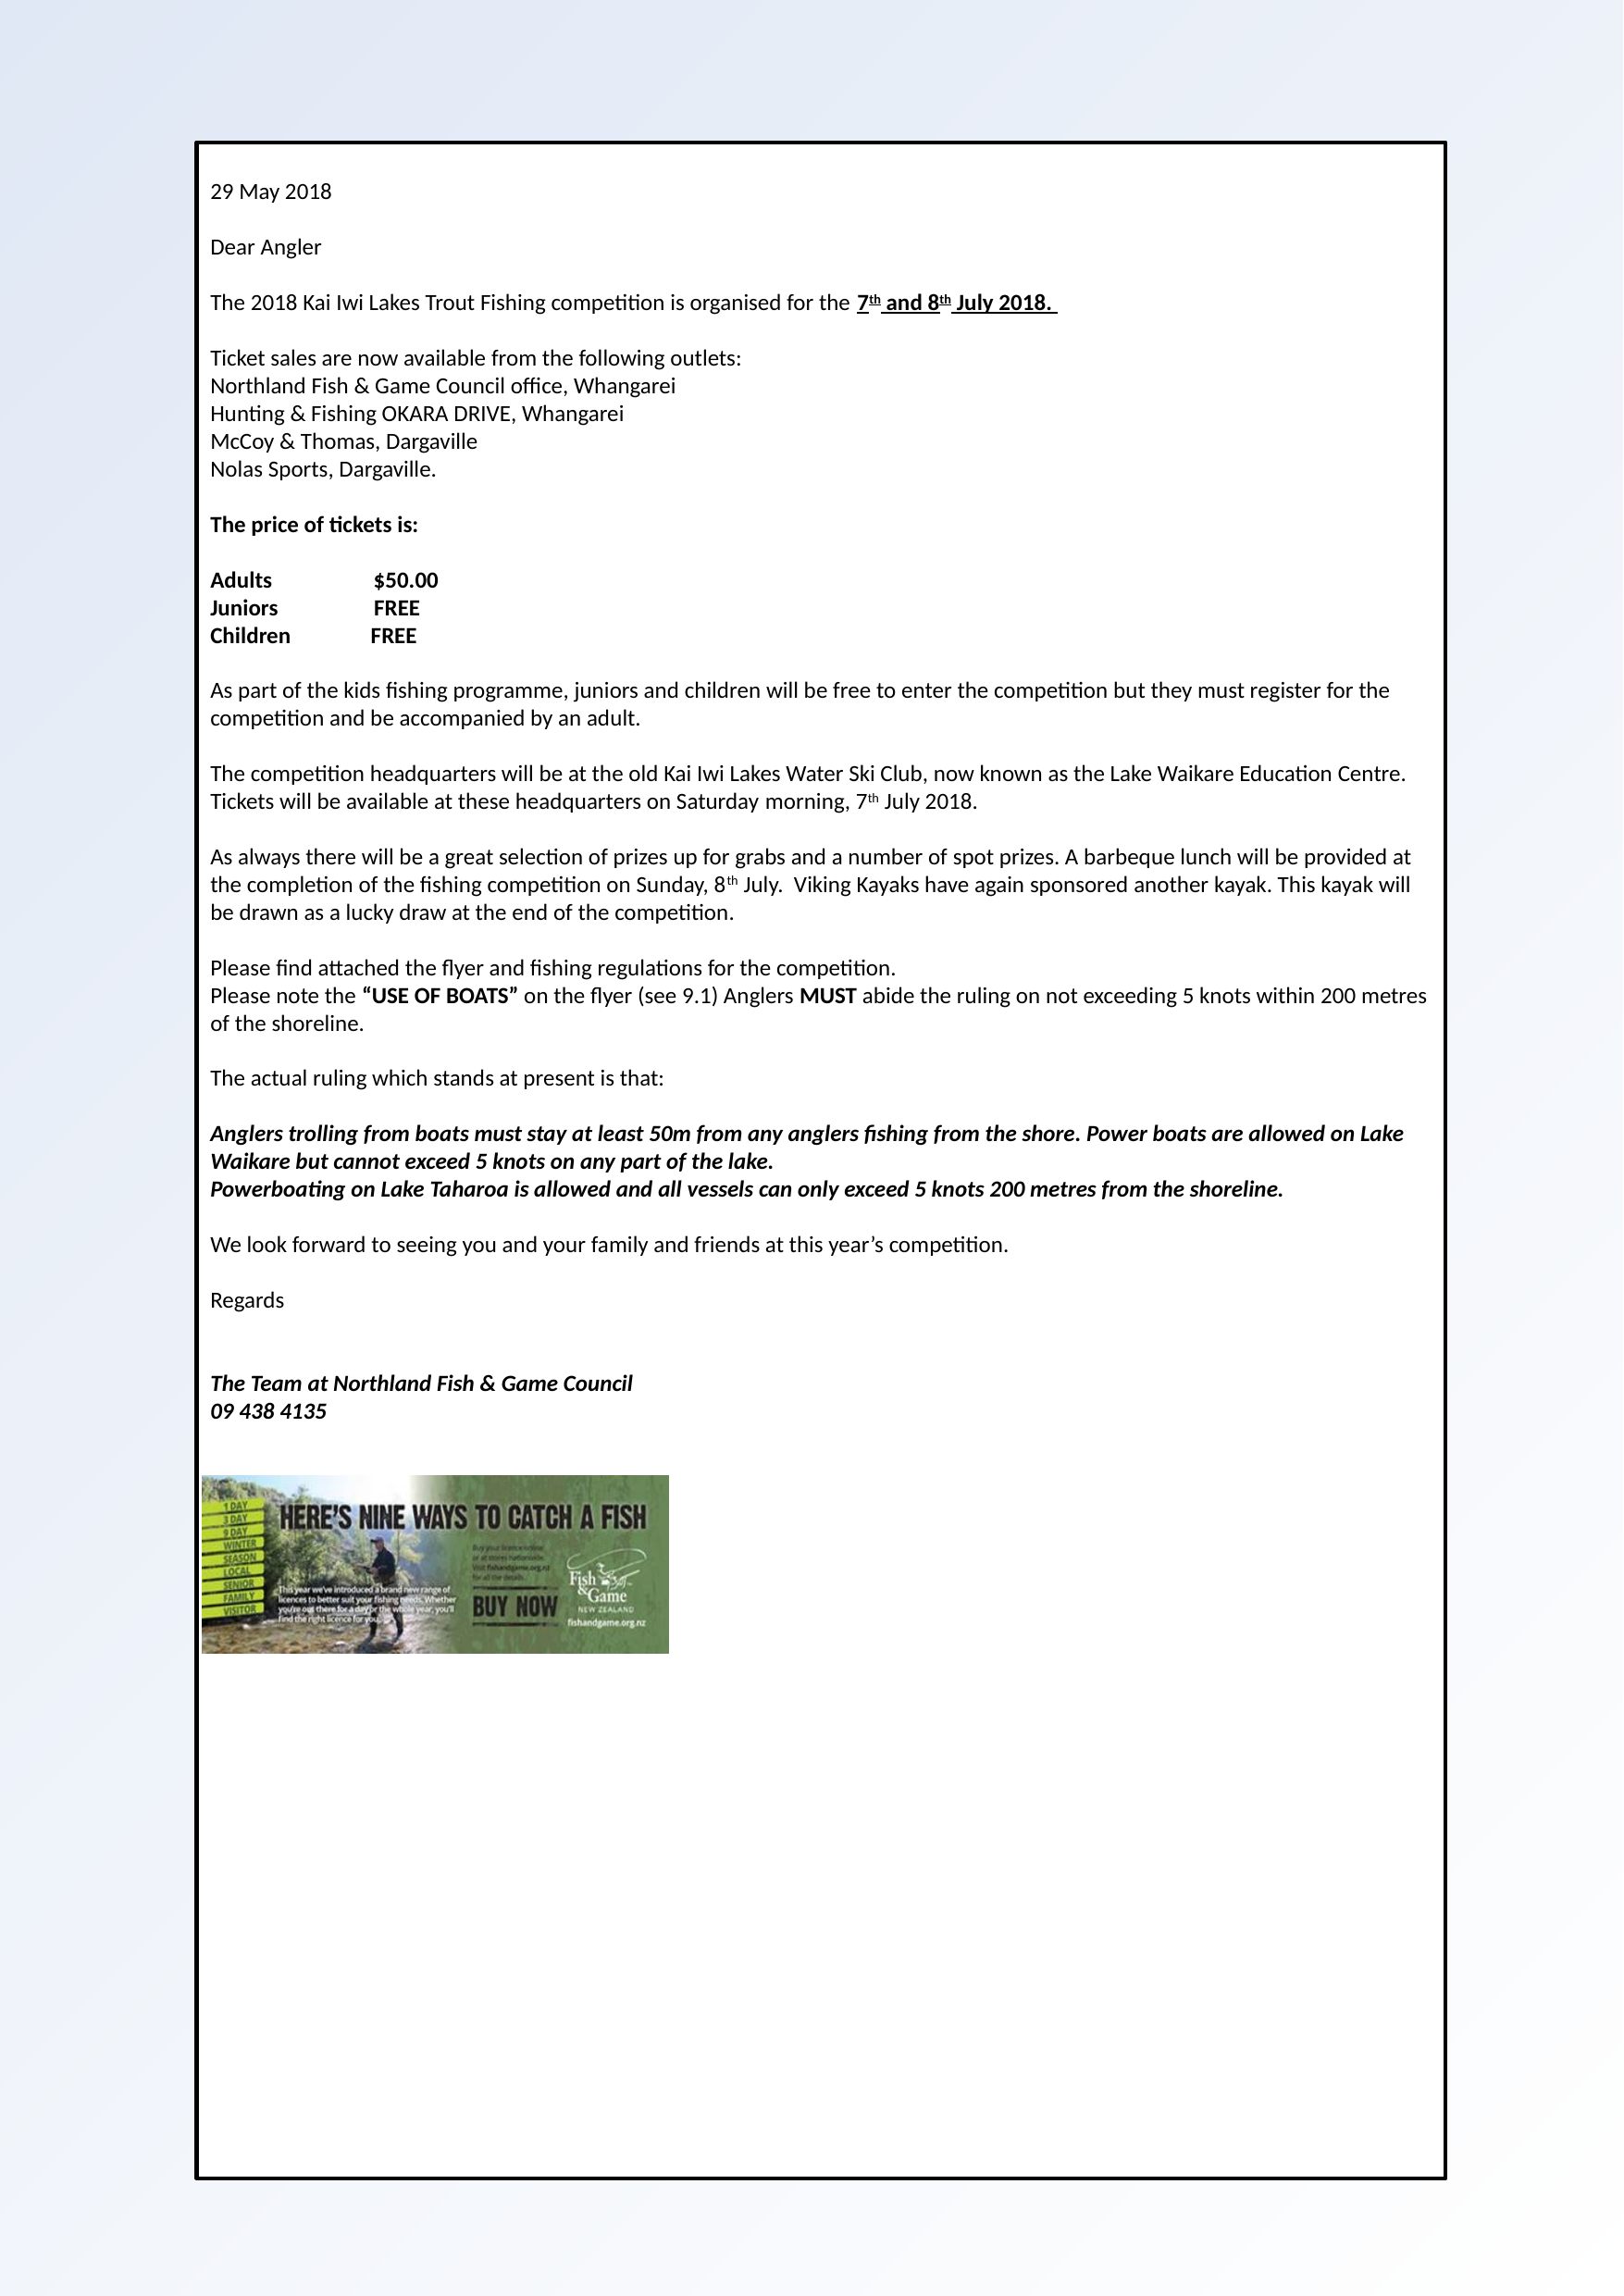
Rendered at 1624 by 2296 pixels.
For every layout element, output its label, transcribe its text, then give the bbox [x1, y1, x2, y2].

picture [202, 1475, 669, 1654]
text_box 29 May 2018 Dear Angler The 2018 Kai Iwi Lakes Trout Fishing competition is organised for the 7th and 8th July 2018. Ticket sales are now available from the following outlets: Northland Fish & Game Council office, Whangarei Hunting & Fishing OKARA DRIVE, Whangarei McCoy & Thomas, Dargaville Nolas Sports, Dargaville. The price of tickets is: Adults $50.00 Juniors FREE Children FREE As part of the kids fishing programme, juniors and children will be free to enter the competition but they must register for the competition and be accompanied by an adult. The competition headquarters will be at the old Kai Iwi Lakes Water Ski Club, now known as the Lake Waikare Education Centre. Tickets will be available at these headquarters on Saturday morning, 7th July 2018. As always there will be a great selection of prizes up for grabs and a number of spot prizes. A barbeque lunch will be provided at the completion of the fishing competition on Sunday, 8th July. Viking Kayaks have again sponsored another kayak. This kayak will be drawn as a lucky draw at the end of the competition. Please find attached the flyer and fishing regulations for the competition. Please note the “USE OF BOATS” on the flyer (see 9.1) Anglers MUST abide the ruling on not exceeding 5 knots within 200 metres of the shoreline. The actual ruling which stands at present is that: Anglers trolling from boats must stay at least 50m from any anglers fishing from the shore. Power boats are allowed on Lake Waikare but cannot exceed 5 knots on any part of the lake. Powerboating on Lake Taharoa is allowed and all vessels can only exceed 5 knots 200 metres from the shoreline. We look forward to seeing you and your family and friends at this year’s competition. Regards The Team at Northland Fish & Game Council 09 438 4135 [194, 141, 1447, 2180]
